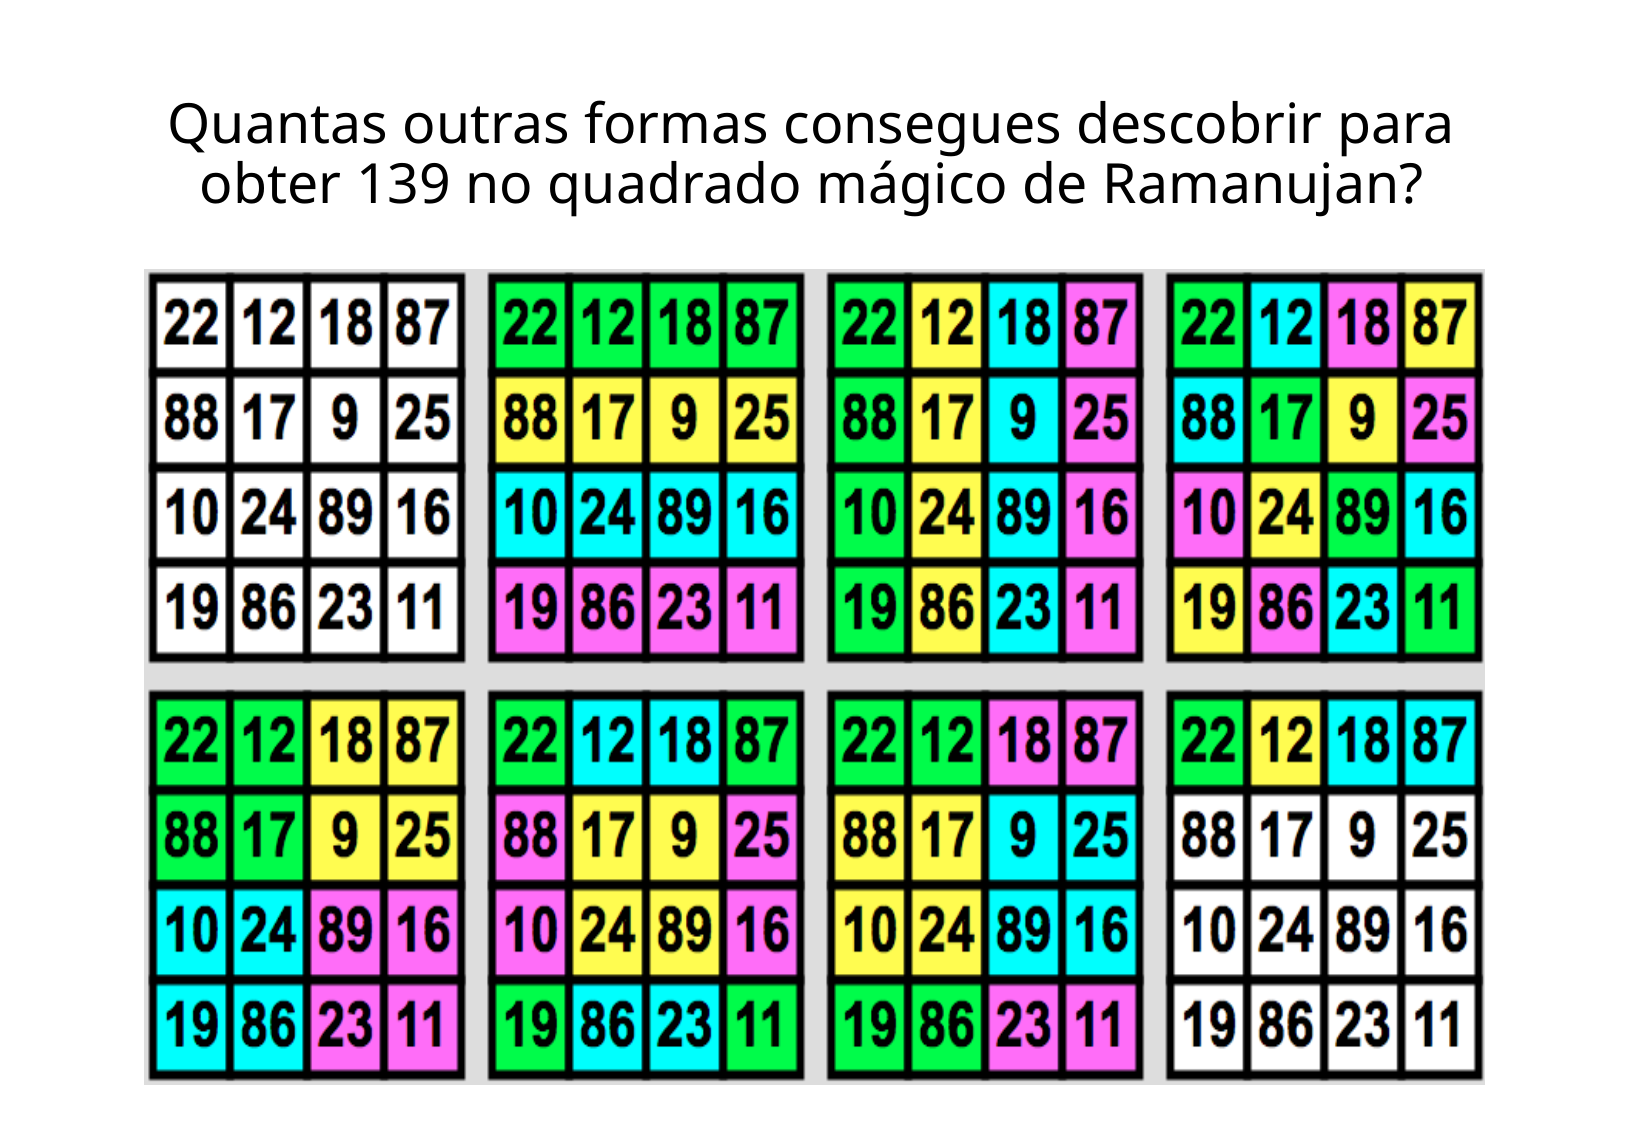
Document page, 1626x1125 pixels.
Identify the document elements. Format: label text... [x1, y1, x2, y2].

title Quantas outras formas consegues descobrir para obter 139 no quadrado mágico de Ramanujan? [111, 87, 1514, 305]
picture [144, 269, 1485, 1086]
